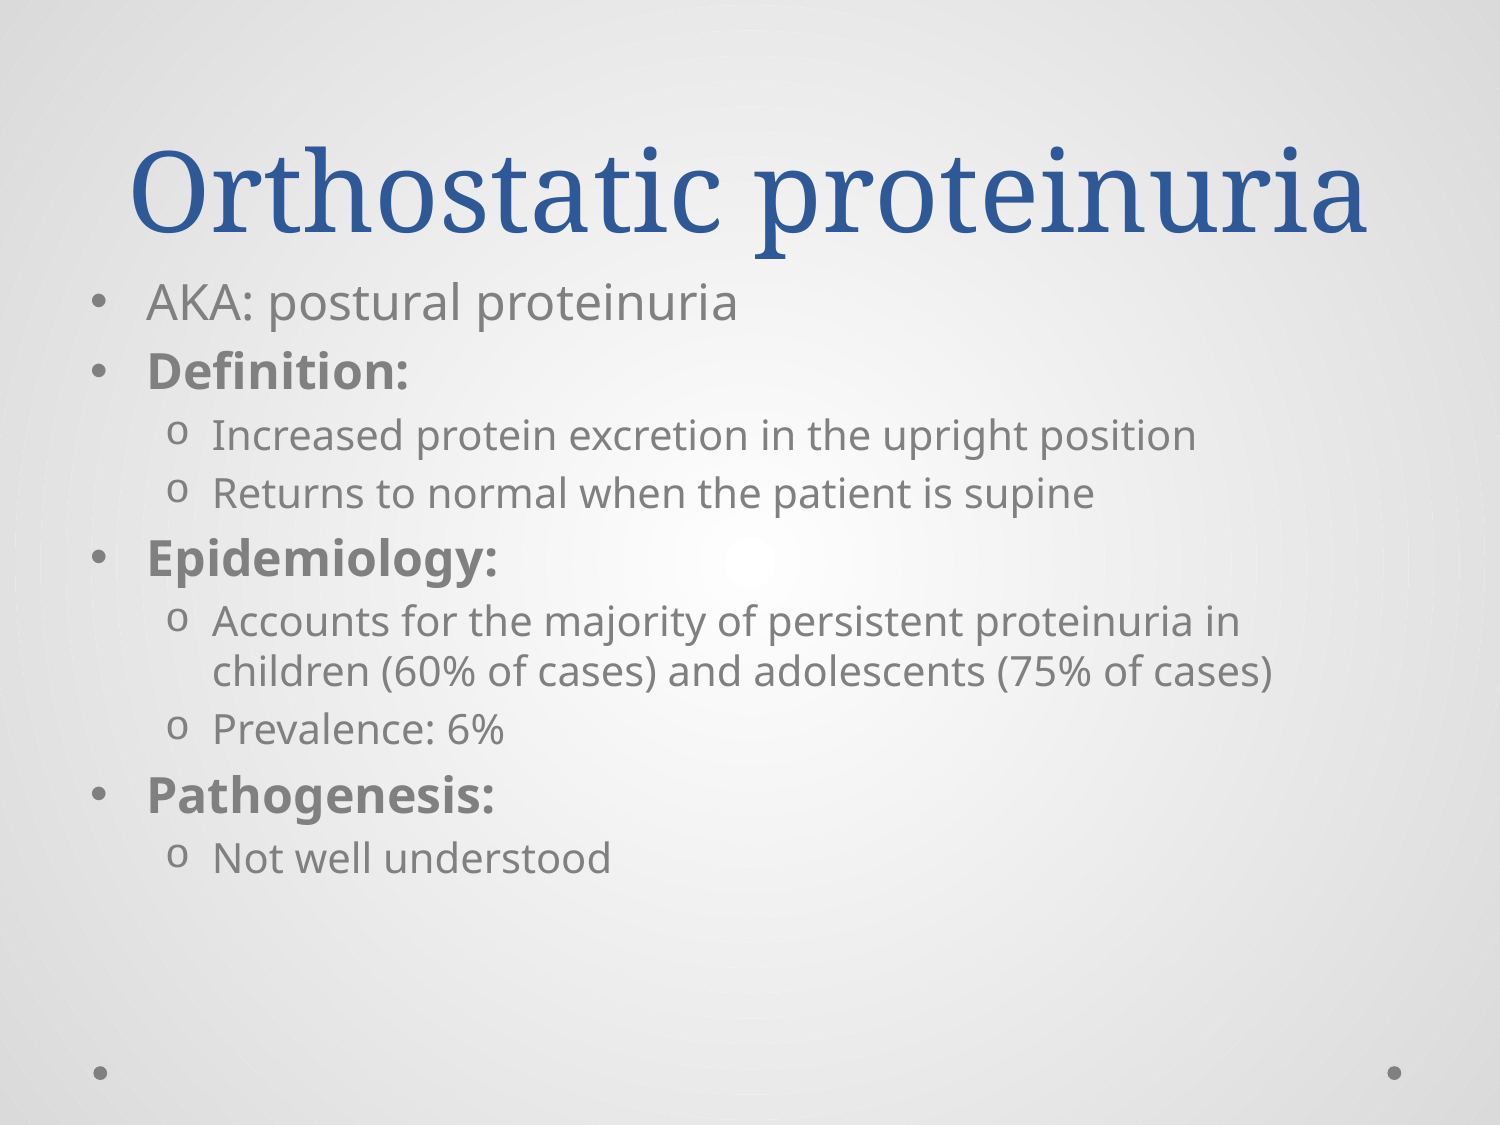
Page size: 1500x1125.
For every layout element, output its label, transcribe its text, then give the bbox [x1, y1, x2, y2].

list AKA: postural proteinuria Definition: Increased protein excretion in the upright position Returns to normal when the patient is supine Epidemiology: Accounts for the majority of persistent proteinuria in children (60% of cases) and adolescents (75% of cases) Prevalence: 6% Pathogenesis: Not well understood [75, 262, 1425, 1005]
title Orthostatic proteinuria [75, 0, 1425, 262]
